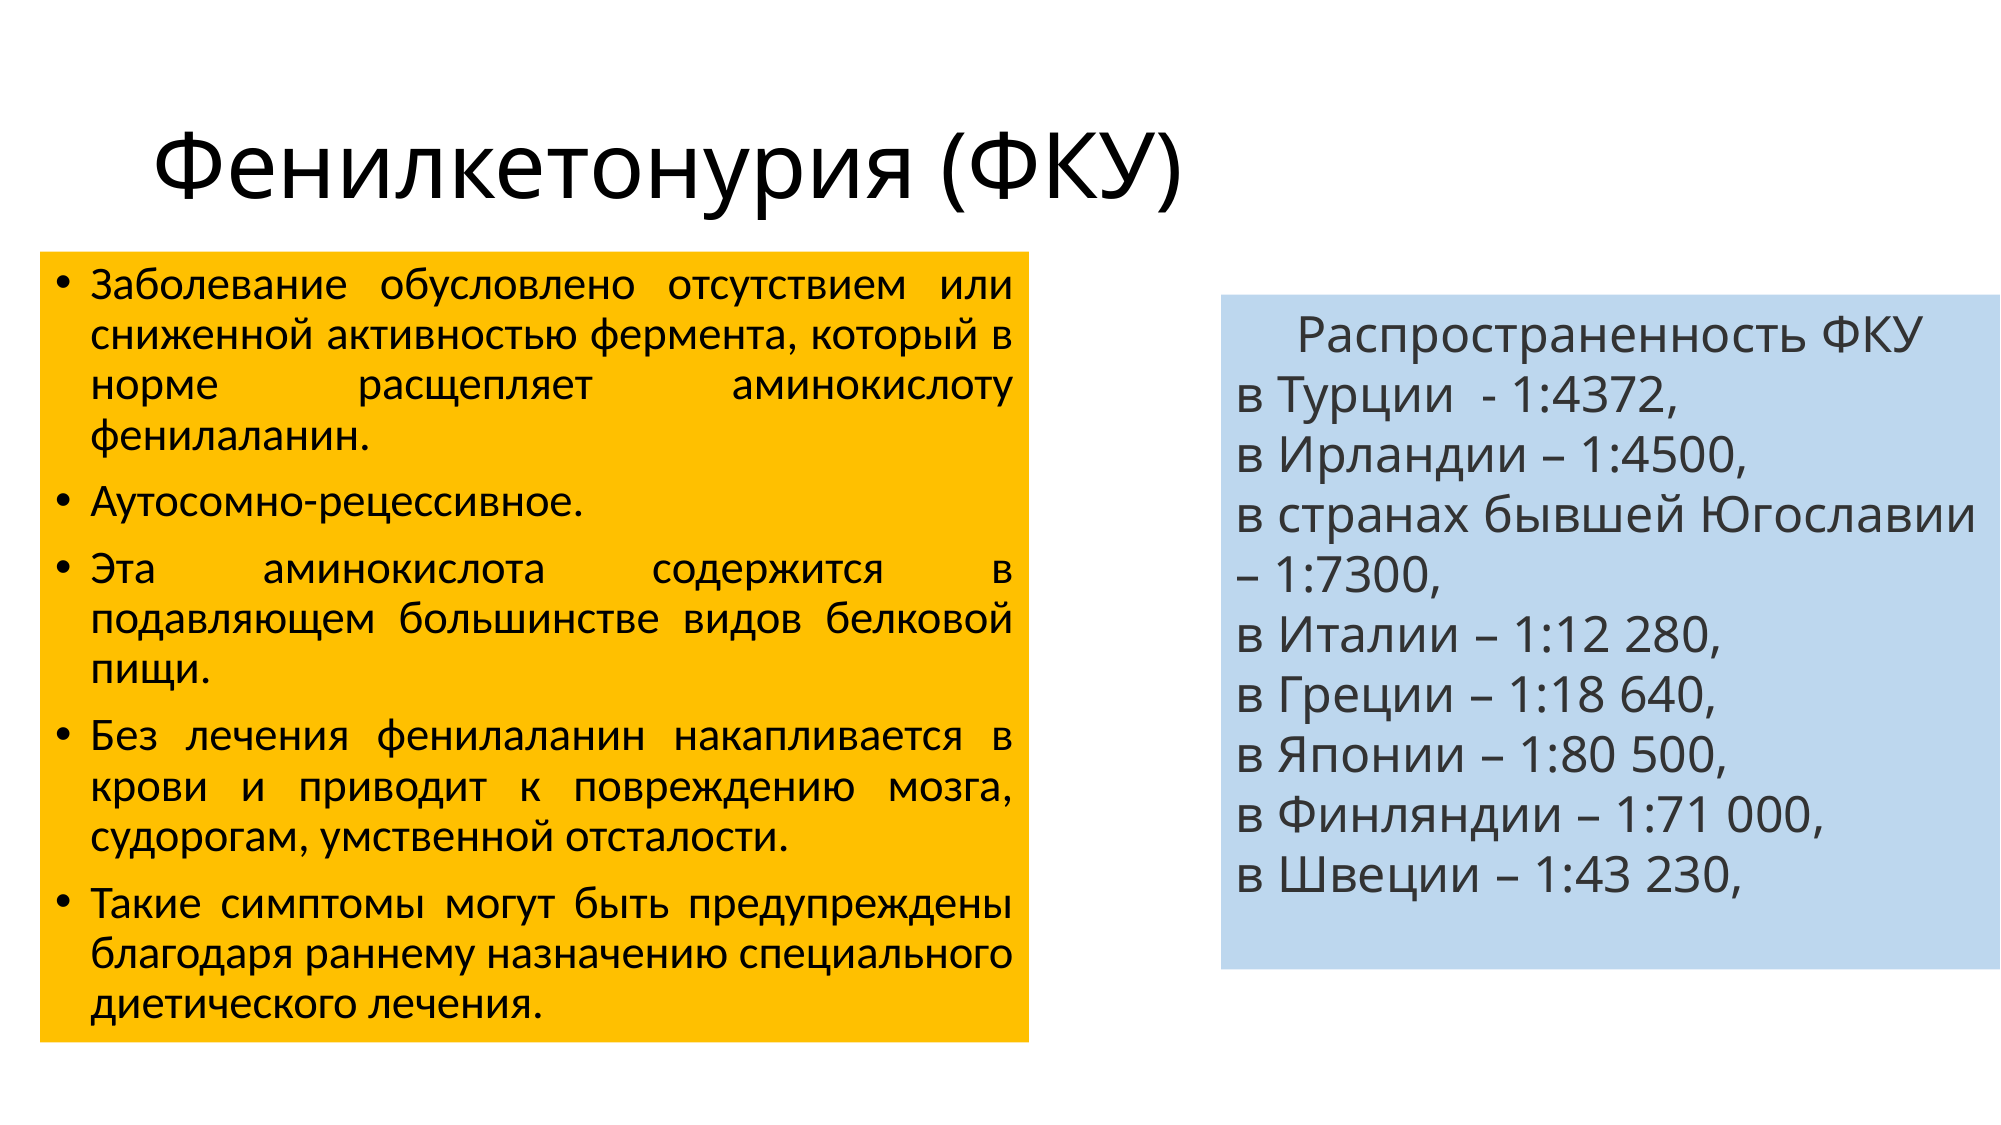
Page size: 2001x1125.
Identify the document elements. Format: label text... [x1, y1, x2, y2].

text_box Распространенность ФКУ в Турции - 1:4372, в Ирландии – 1:4500, в странах бывшей Югославии – 1:7300, в Италии – 1:12 280, в Греции – 1:18 640, в Японии – 1:80 500, в Финляндии – 1:71 000, в Швеции – 1:43 230, [1221, 294, 2000, 970]
title Фенилкетонурия (ФКУ) [137, 59, 1863, 278]
list Заболевание обусловлено отсутствием или сниженной активностью фермента, который в норме расщепляет аминокислоту фенилаланин. Аутосомно-рецессивное. Эта аминокислота содержится в подавляющем большинстве видов белковой пищи. Без лечения фенилаланин накапливается в крови и приводит к повреждению мозга, судорогам, умственной отсталости. Такие симптомы могут быть предупреждены благодаря раннему назначению специального диетического лечения. [40, 251, 1029, 1043]
